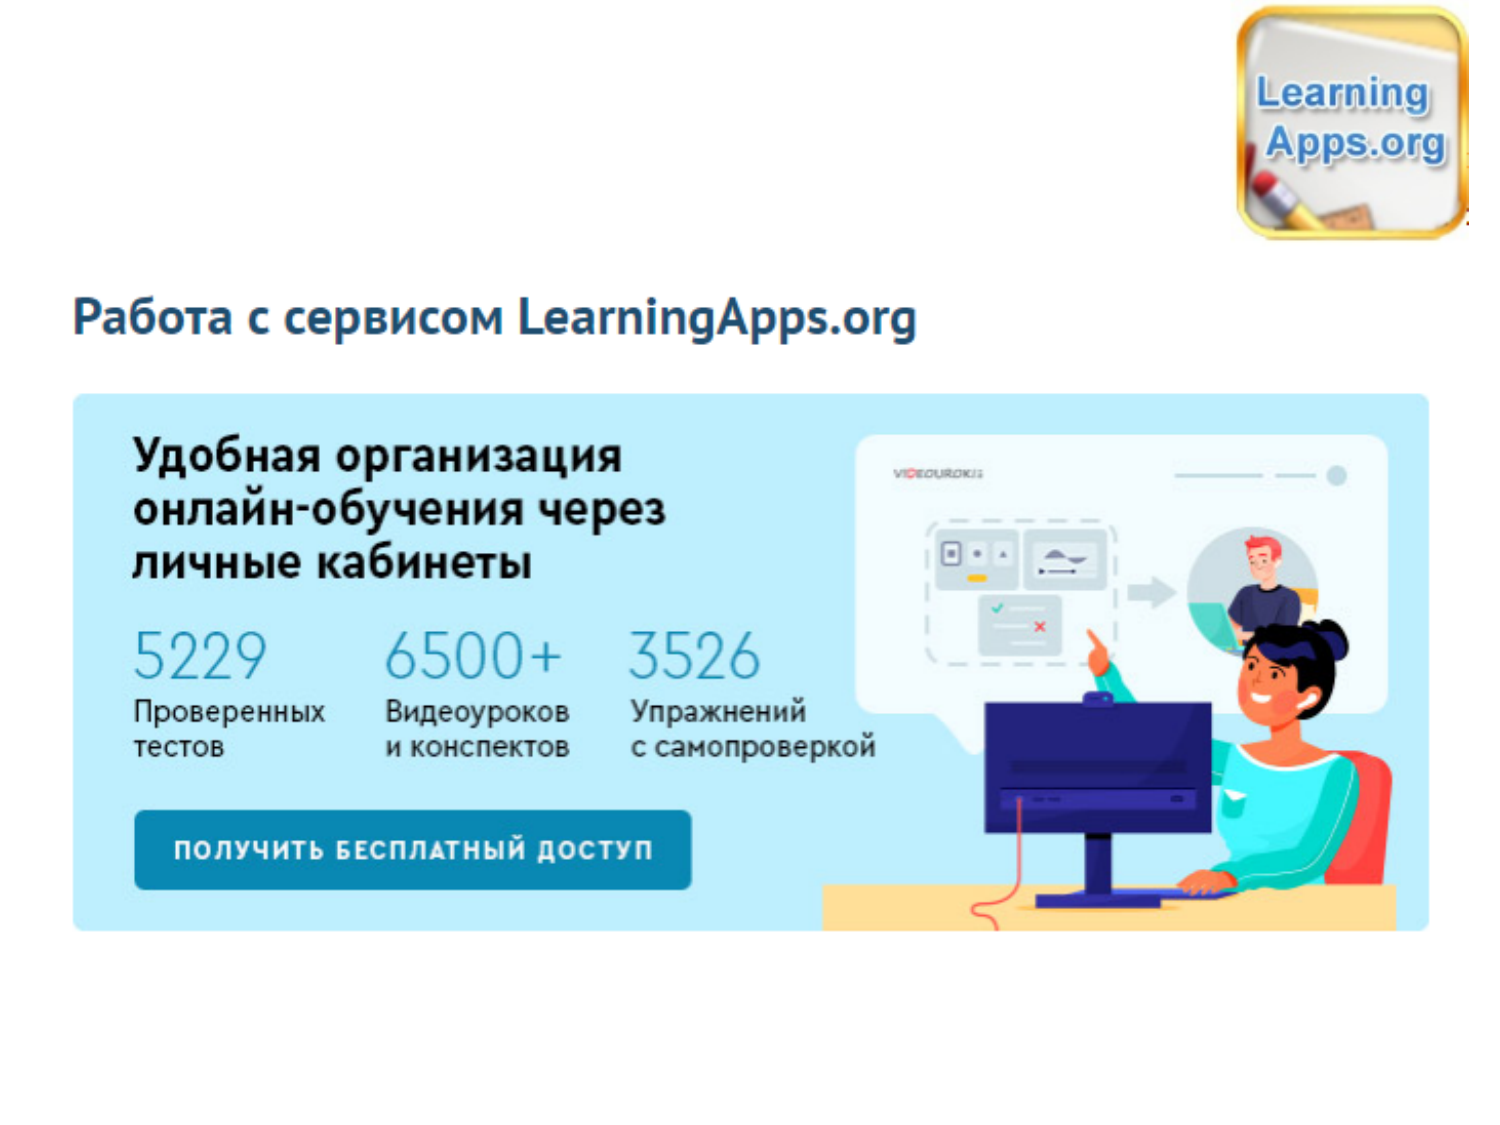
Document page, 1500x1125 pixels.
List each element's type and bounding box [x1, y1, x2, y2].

picture [1222, 0, 1469, 256]
picture [53, 267, 1448, 948]
